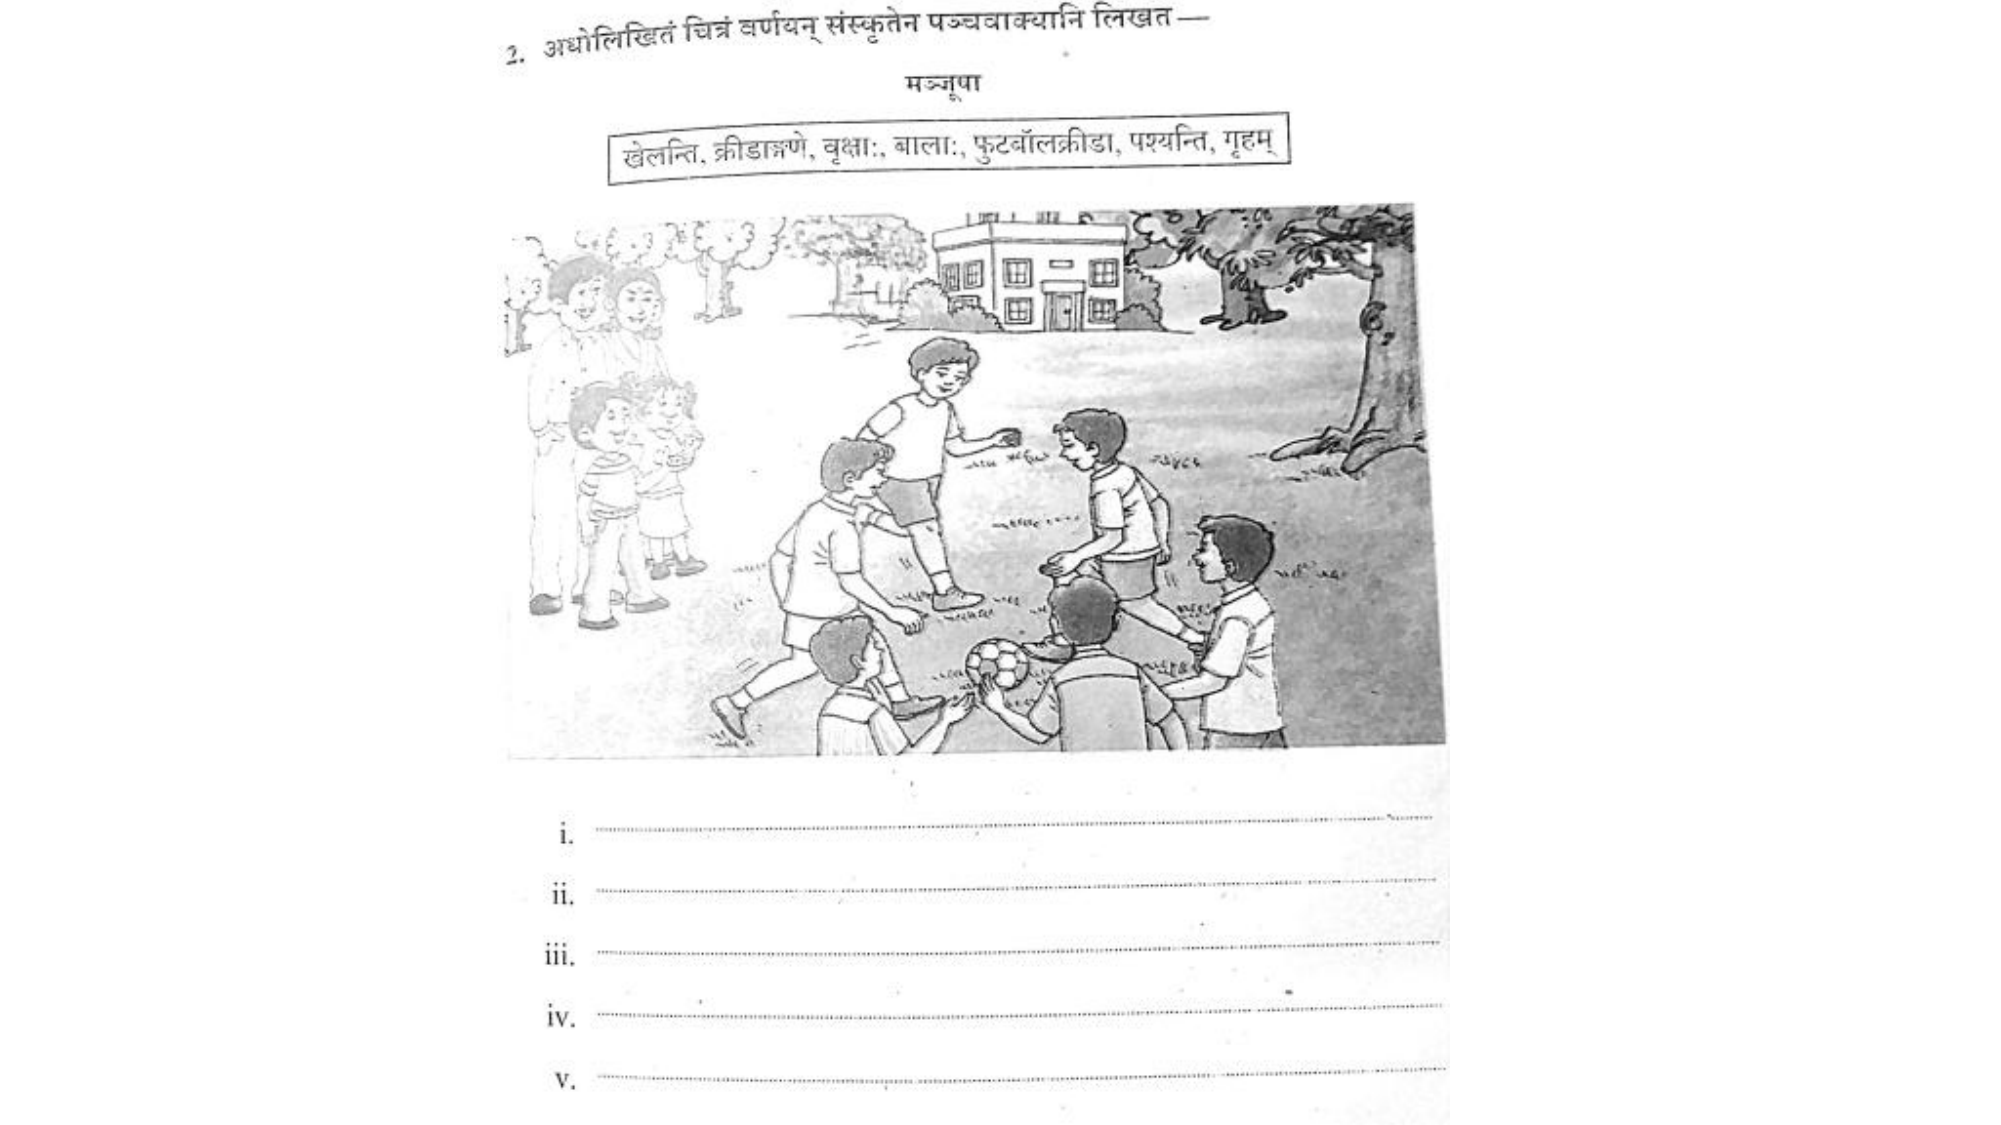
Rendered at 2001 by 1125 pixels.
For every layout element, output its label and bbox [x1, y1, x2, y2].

list [497, 0, 1450, 1125]
